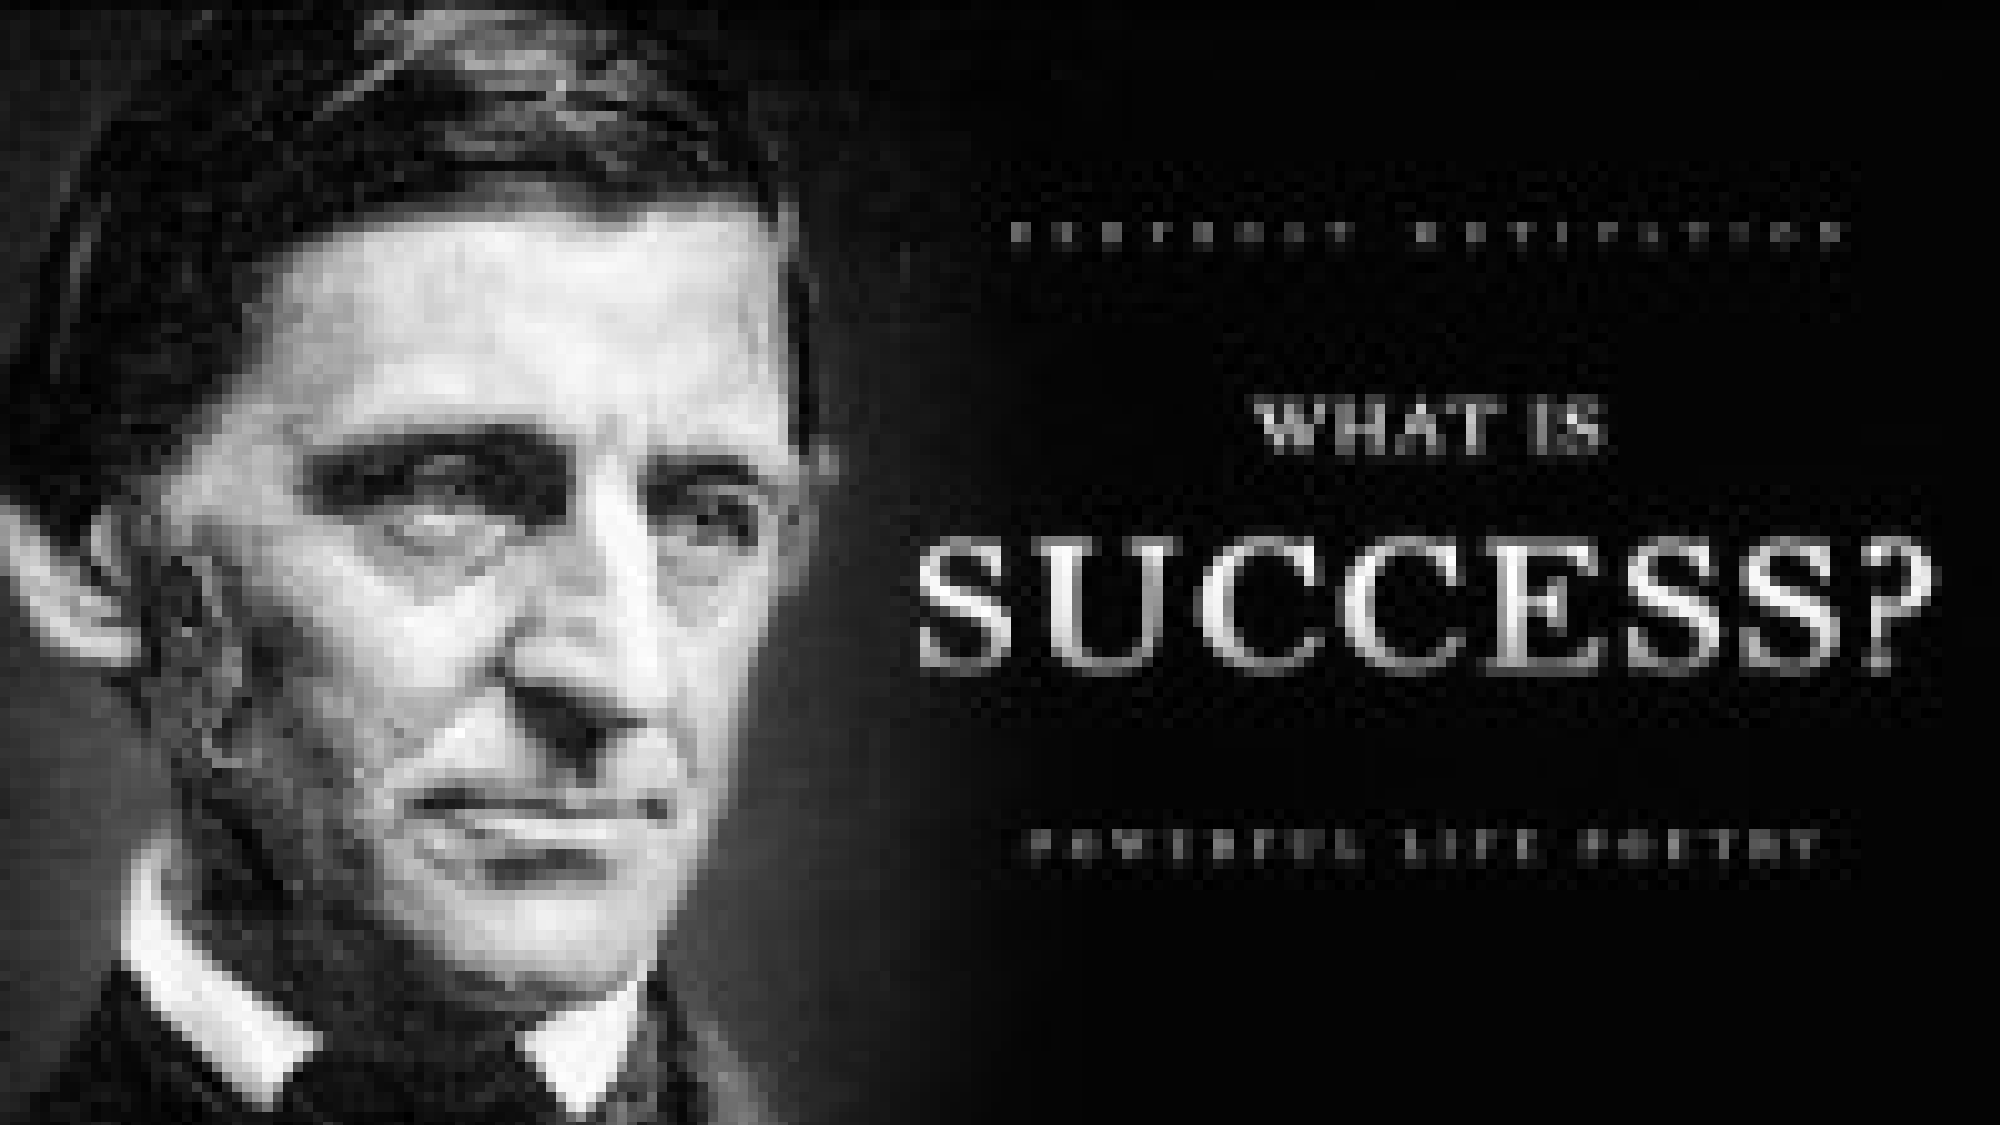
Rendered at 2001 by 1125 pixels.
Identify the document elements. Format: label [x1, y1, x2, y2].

list [0, 0, 2000, 1125]
